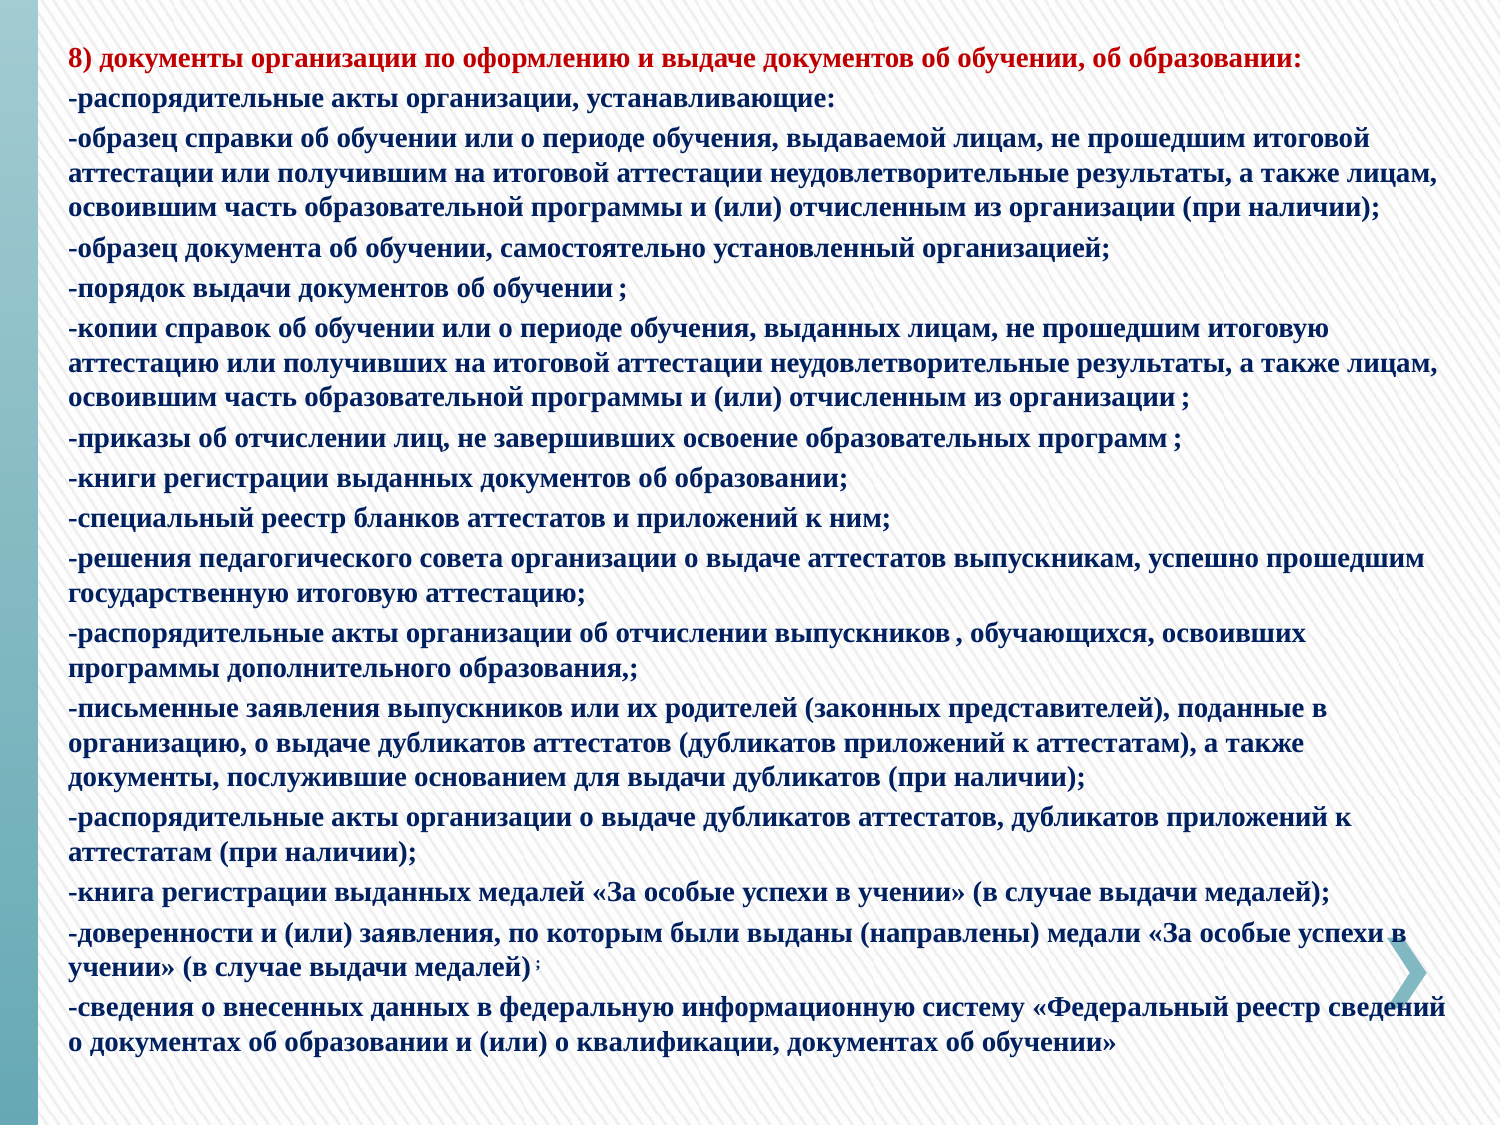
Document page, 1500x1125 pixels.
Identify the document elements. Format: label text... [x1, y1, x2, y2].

list 8) документы организации по оформлению и выдаче документов об обучении, об образовании: -распорядительные акты организации, устанавливающие: -образец справки об обучении или о периоде обучения, выдаваемой лицам, не прошедшим итоговой аттестации или получившим на итоговой аттестации неудовлетворительные результаты, а также лицам, освоившим часть образовательной программы и (или) отчисленным из организации (при наличии); -образец документа об обучении, самостоятельно установленный организацией; -порядок выдачи документов об обучении ; -копии справок об обучении или о периоде обучения, выданных лицам, не прошедшим итоговую аттестацию или получивших на итоговой аттестации неудовлетворительные результаты, а также лицам, освоившим часть образовательной программы и (или) отчисленным из организации ; -приказы об отчислении лиц, не завершивших освоение образовательных программ ; -книги регистрации выданных документов об образовании; -специальный реестр бланков аттестатов и приложений к ним; -решения педагогического совета организации о выдаче аттестатов выпускникам, успешно прошедшим государственную итоговую аттестацию; -распорядительные акты организации об отчислении выпускников , обучающихся, освоивших программы дополнительного образования,; -письменные заявления выпускников или их родителей (законных представителей), поданные в организацию, о выдаче дубликатов аттестатов (дубликатов приложений к аттестатам), а также документы, послужившие основанием для выдачи дубликатов (при наличии); -распорядительные акты организации о выдаче дубликатов аттестатов, дубликатов приложений к аттестатам (при наличии); -книга регистрации выданных медалей «За особые успехи в учении» (в случае выдачи медалей); -доверенности и (или) заявления, по которым были выданы (направлены) медали «За особые успехи в учении» (в случае выдачи медалей) ; -сведения о внесенных данных в федеральную информационную систему «Федеральный реестр сведений о документах об образовании и (или) о квалификации, документах об обучении» [53, 30, 1471, 1106]
